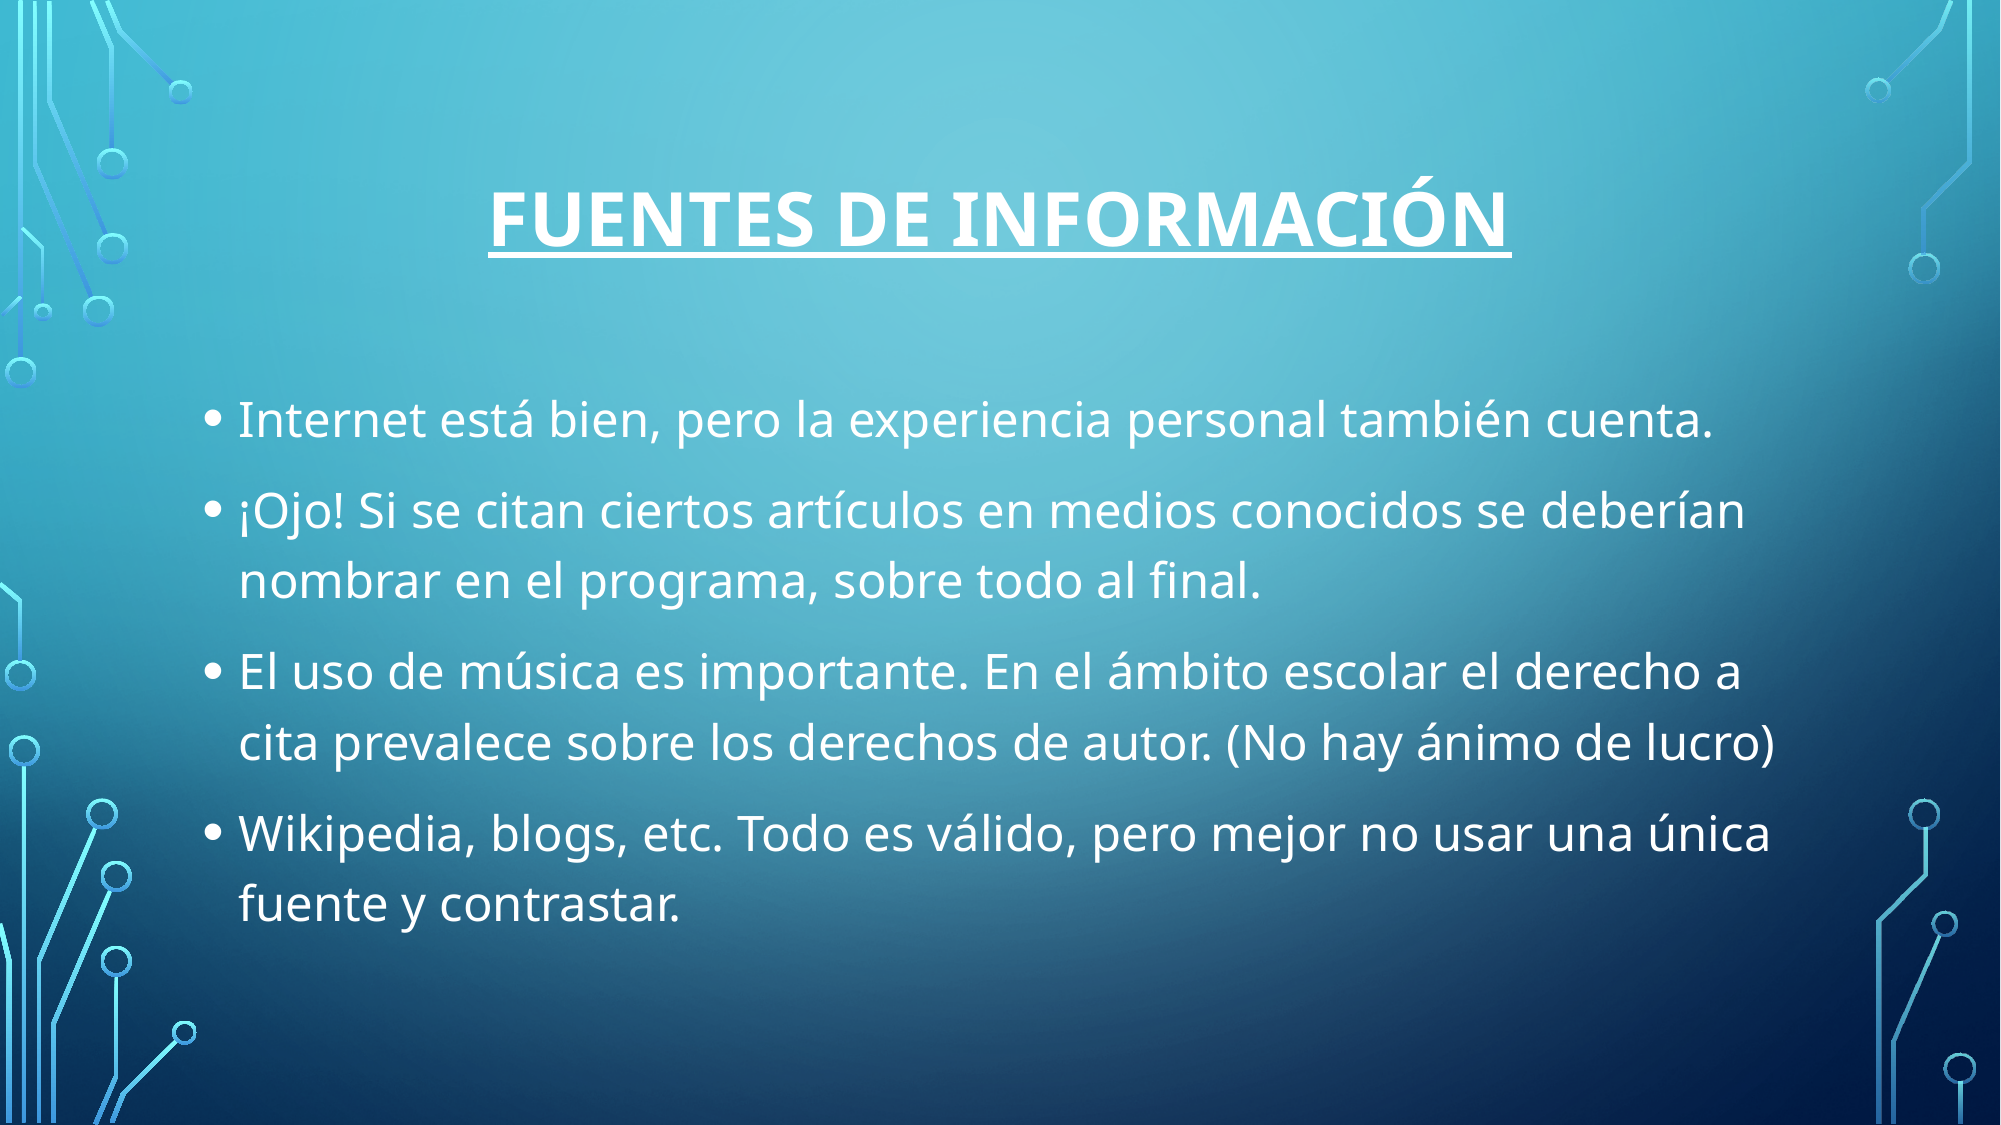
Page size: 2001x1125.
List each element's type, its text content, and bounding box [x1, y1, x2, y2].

list Internet está bien, pero la experiencia personal también cuenta. ¡Ojo! Si se citan ciertos artículos en medios conocidos se deberían nombrar en el programa, sobre todo al final. El uso de música es importante. En el ámbito escolar el derecho a cita prevalece sobre los derechos de autor. (No hay ánimo de lucro) Wikipedia, blogs, etc. Todo es válido, pero mejor no usar una única fuente y contrastar. [187, 369, 1813, 998]
title FUENTES DE INFORMACIÓN [187, 101, 1813, 344]
